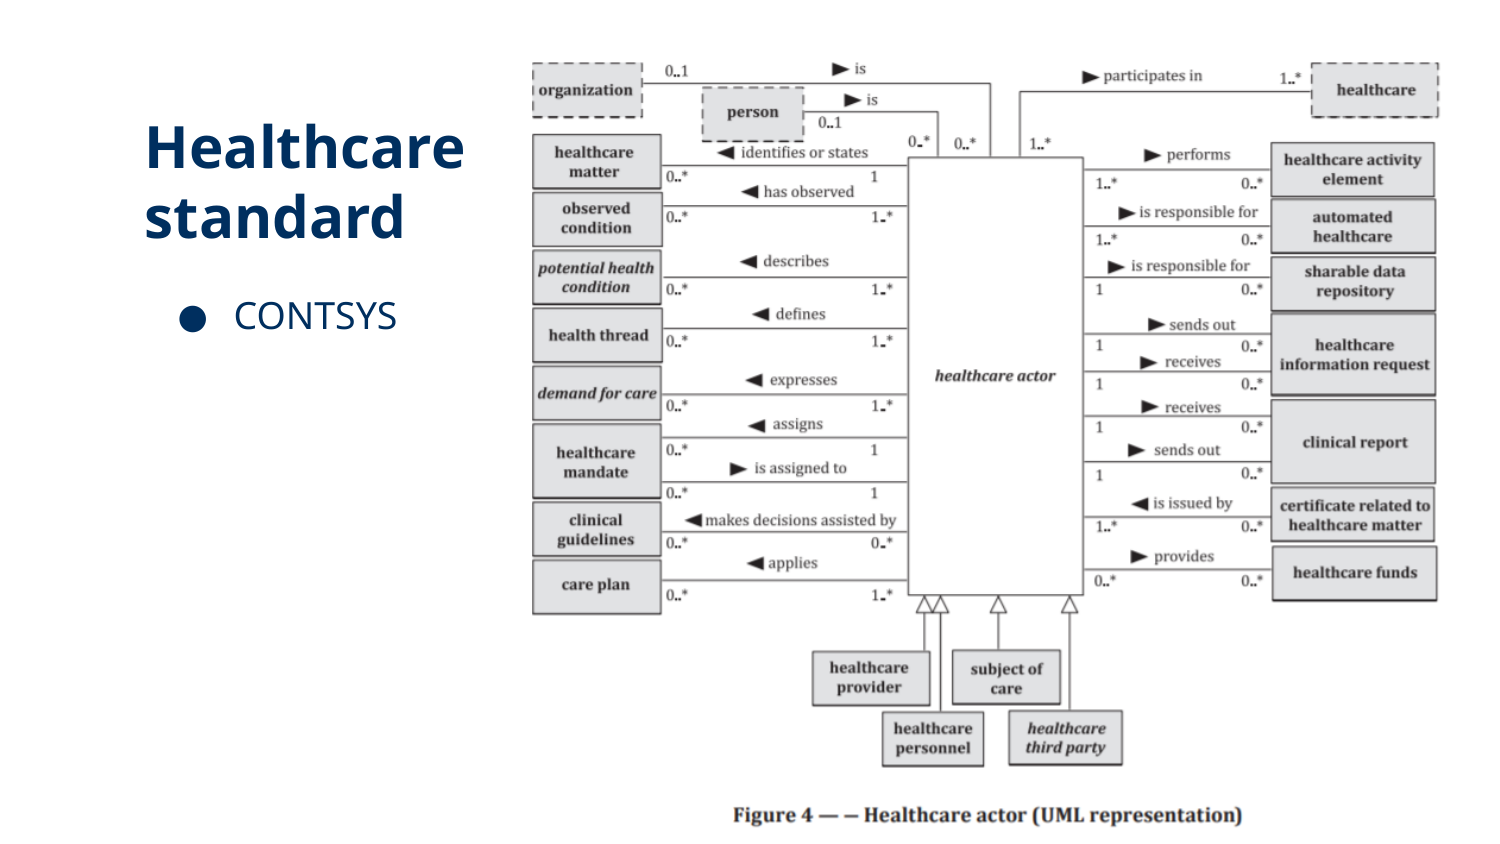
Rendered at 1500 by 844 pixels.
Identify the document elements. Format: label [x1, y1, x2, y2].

title [129, 102, 512, 201]
picture [512, 34, 1476, 838]
list [162, 269, 512, 477]
